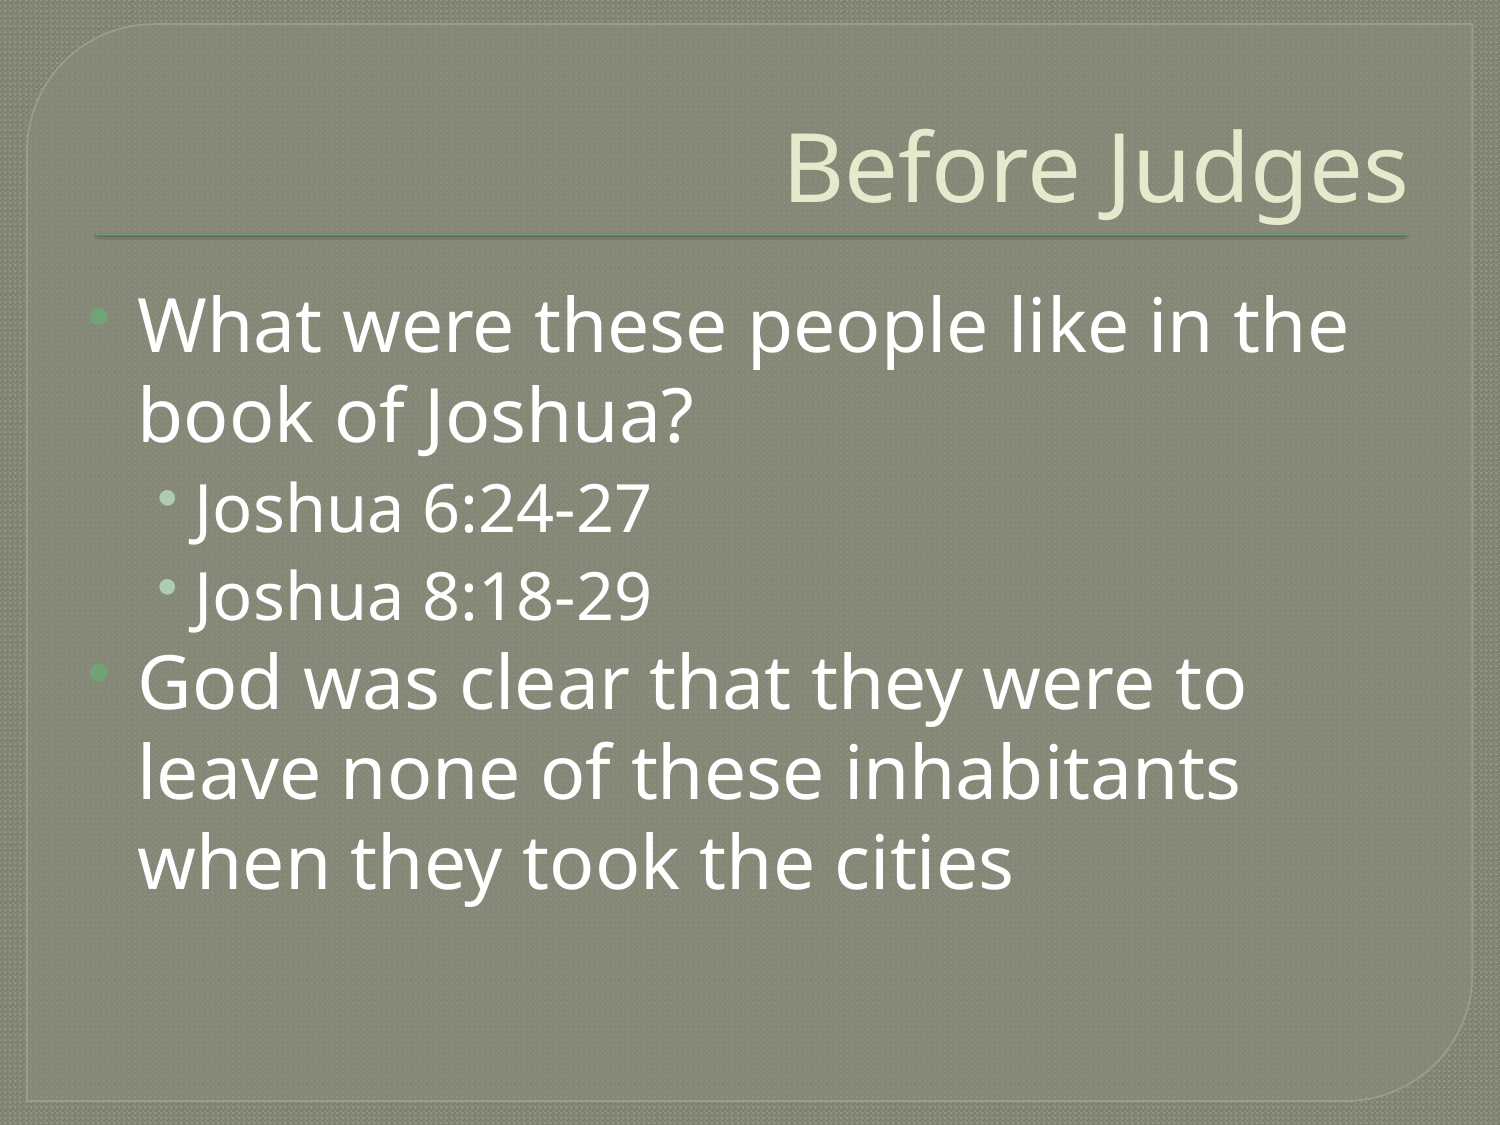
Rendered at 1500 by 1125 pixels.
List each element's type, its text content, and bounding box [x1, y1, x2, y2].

title Before Judges [75, 41, 1425, 230]
list What were these people like in the book of Joshua? Joshua 6:24-27 Joshua 8:18-29 God was clear that they were to leave none of these inhabitants when they took the cities [75, 270, 1425, 1013]
